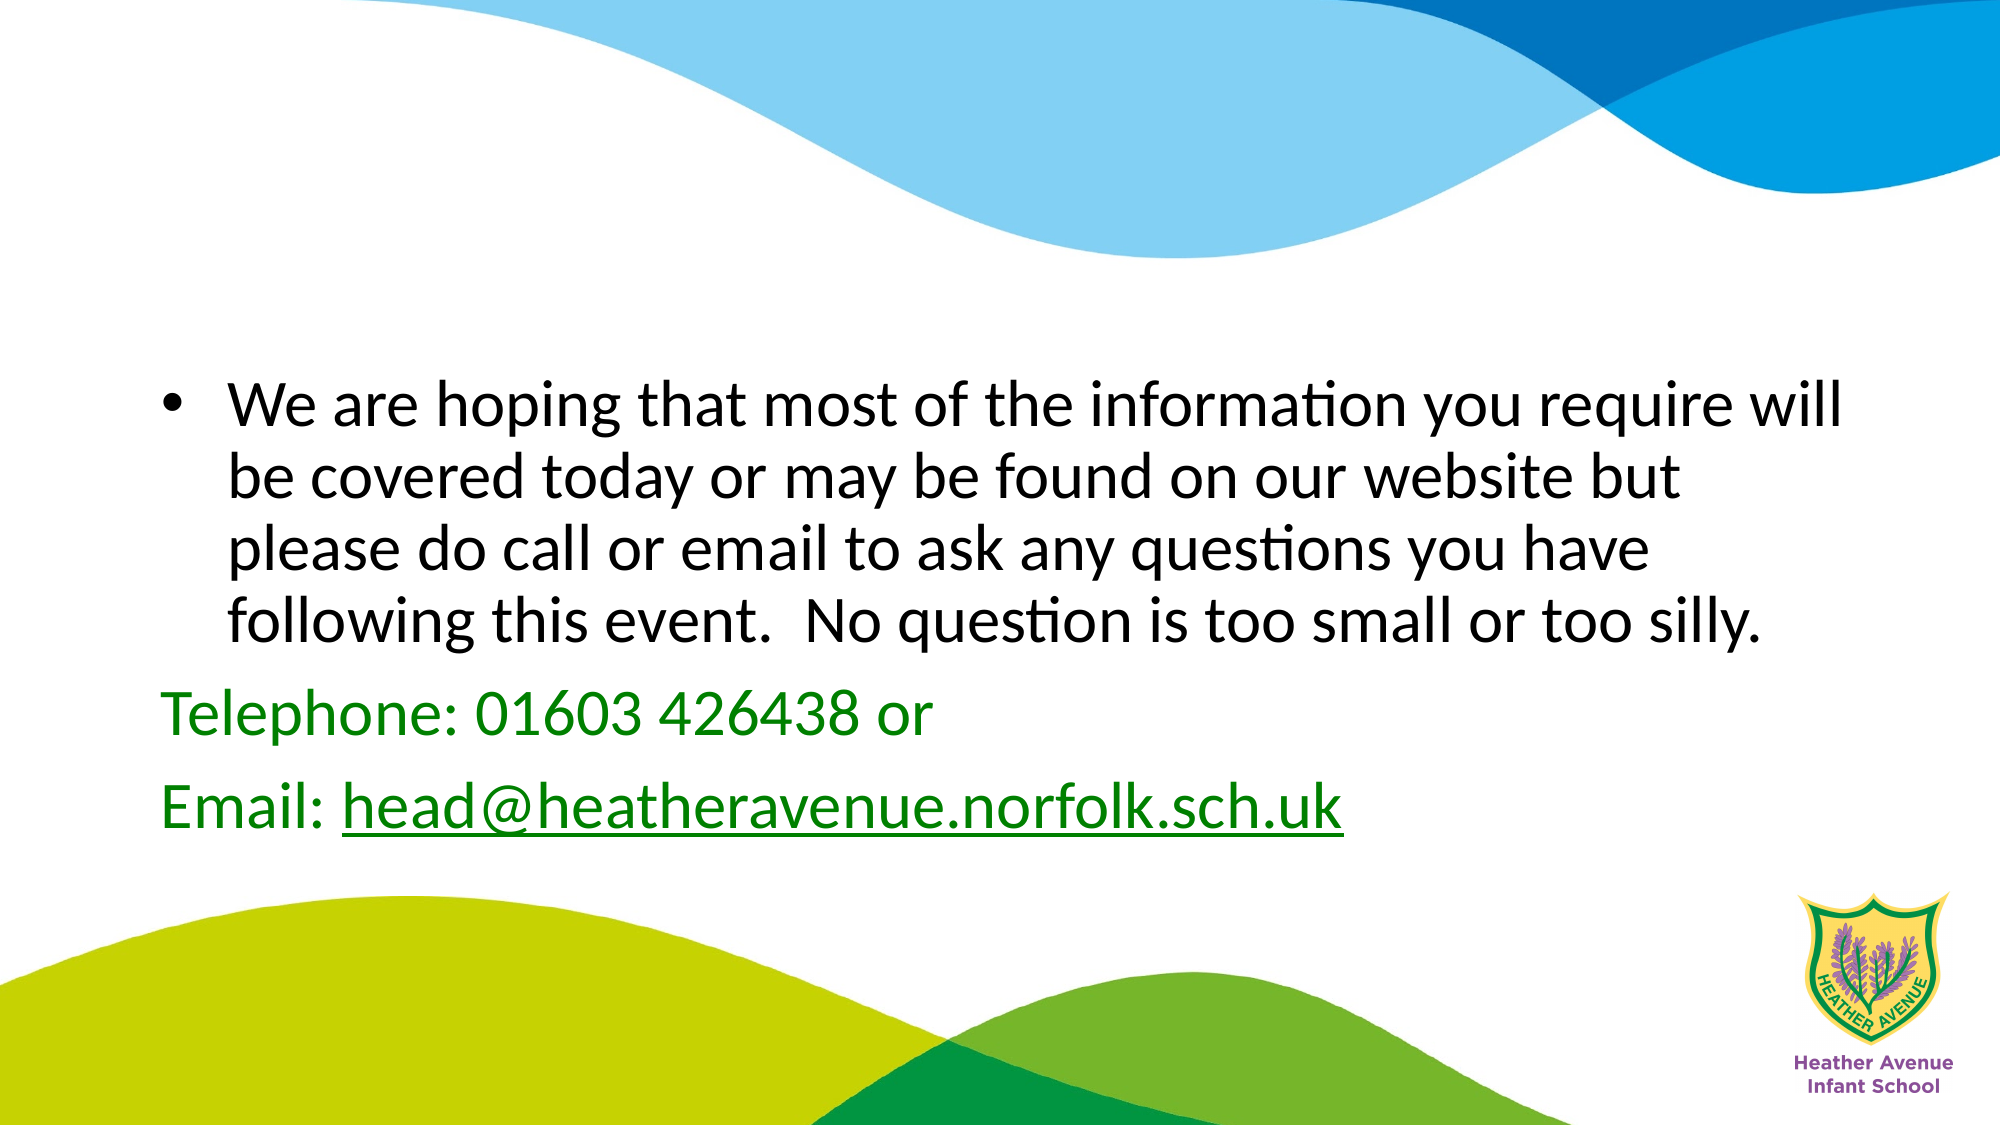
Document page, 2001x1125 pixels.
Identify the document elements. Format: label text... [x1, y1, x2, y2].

list We are hoping that most of the information you require will be covered today or may be found on our website but please do call or email to ask any questions you have following this event. No question is too small or too silly. Telephone: 01603 426438 or Email: head@heatheravenue.norfolk.sch.uk [137, 271, 1863, 859]
picture [1795, 881, 1962, 1103]
picture [341, 0, 2000, 309]
picture [0, 895, 1579, 1125]
